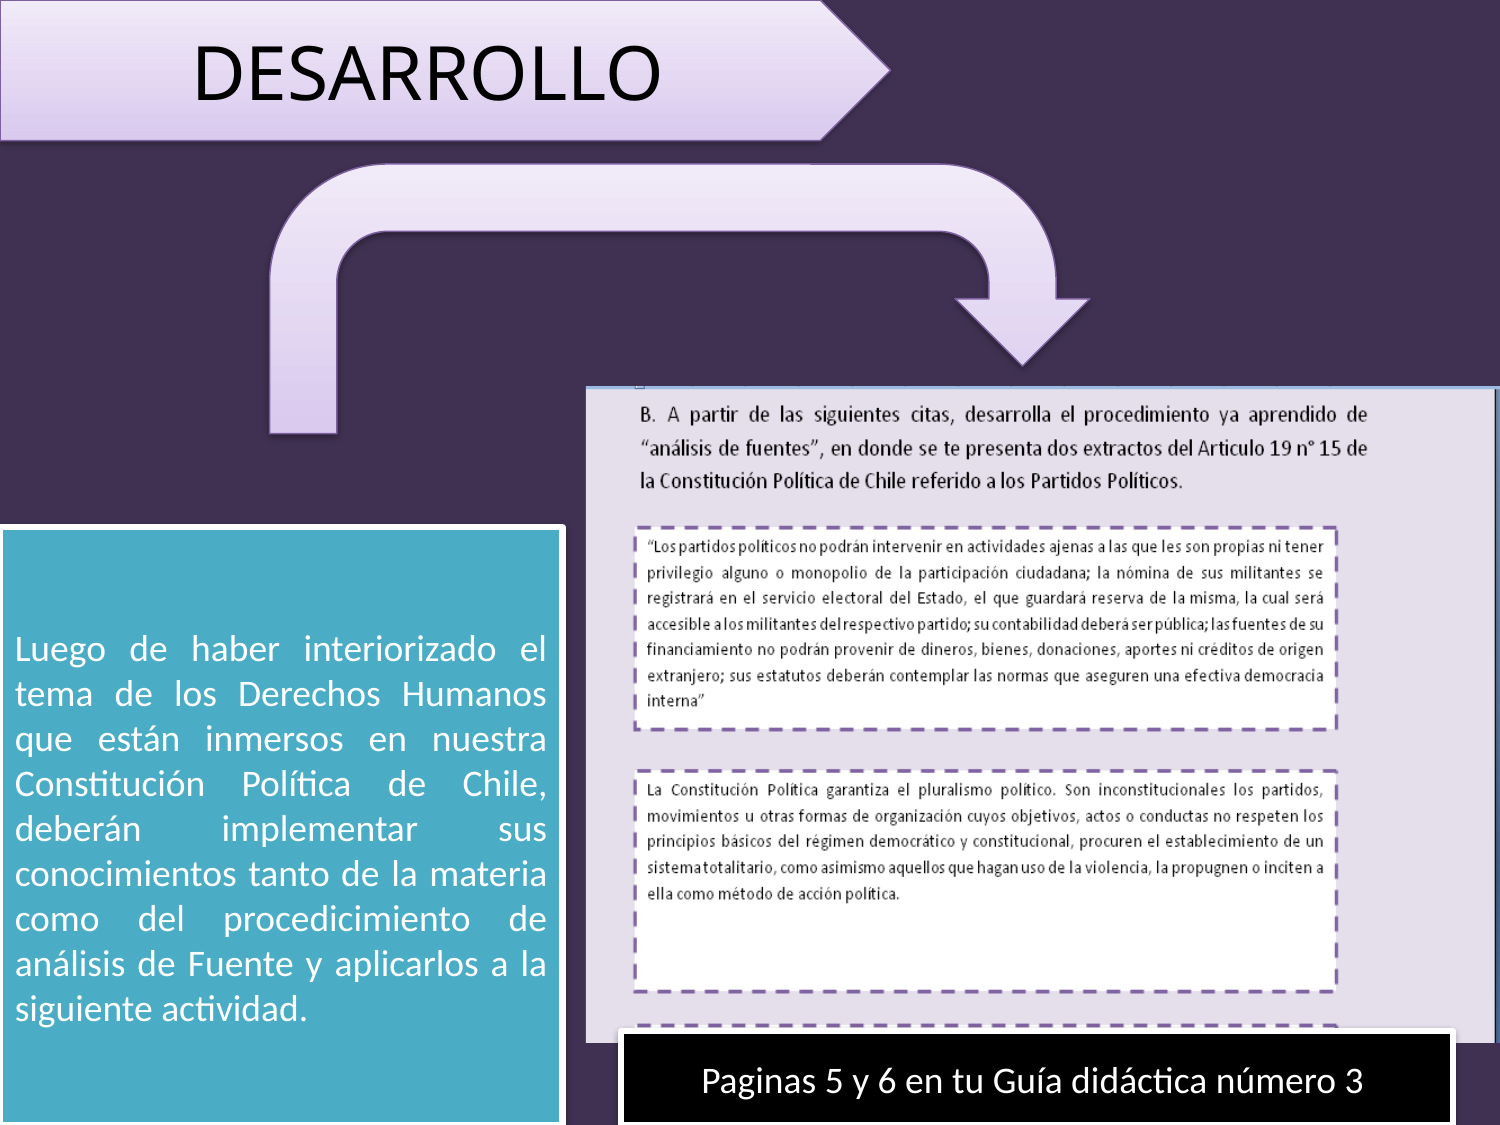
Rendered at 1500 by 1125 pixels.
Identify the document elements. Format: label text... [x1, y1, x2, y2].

text_box Luego de haber interiorizado el tema de los Derechos Humanos que están inmersos en nuestra Constitución Política de Chile, deberán implementar sus conocimientos tanto de la materia como del procedicimiento de análisis de Fuente y aplicarlos a la siguiente actividad. [0, 524, 566, 1125]
text_box Paginas 5 y 6 en tu Guía didáctica número 3 [618, 1051, 1456, 1125]
text_box [268, 163, 1091, 435]
picture [585, 386, 1500, 1044]
text_box DESARROLLO [0, 0, 892, 142]
